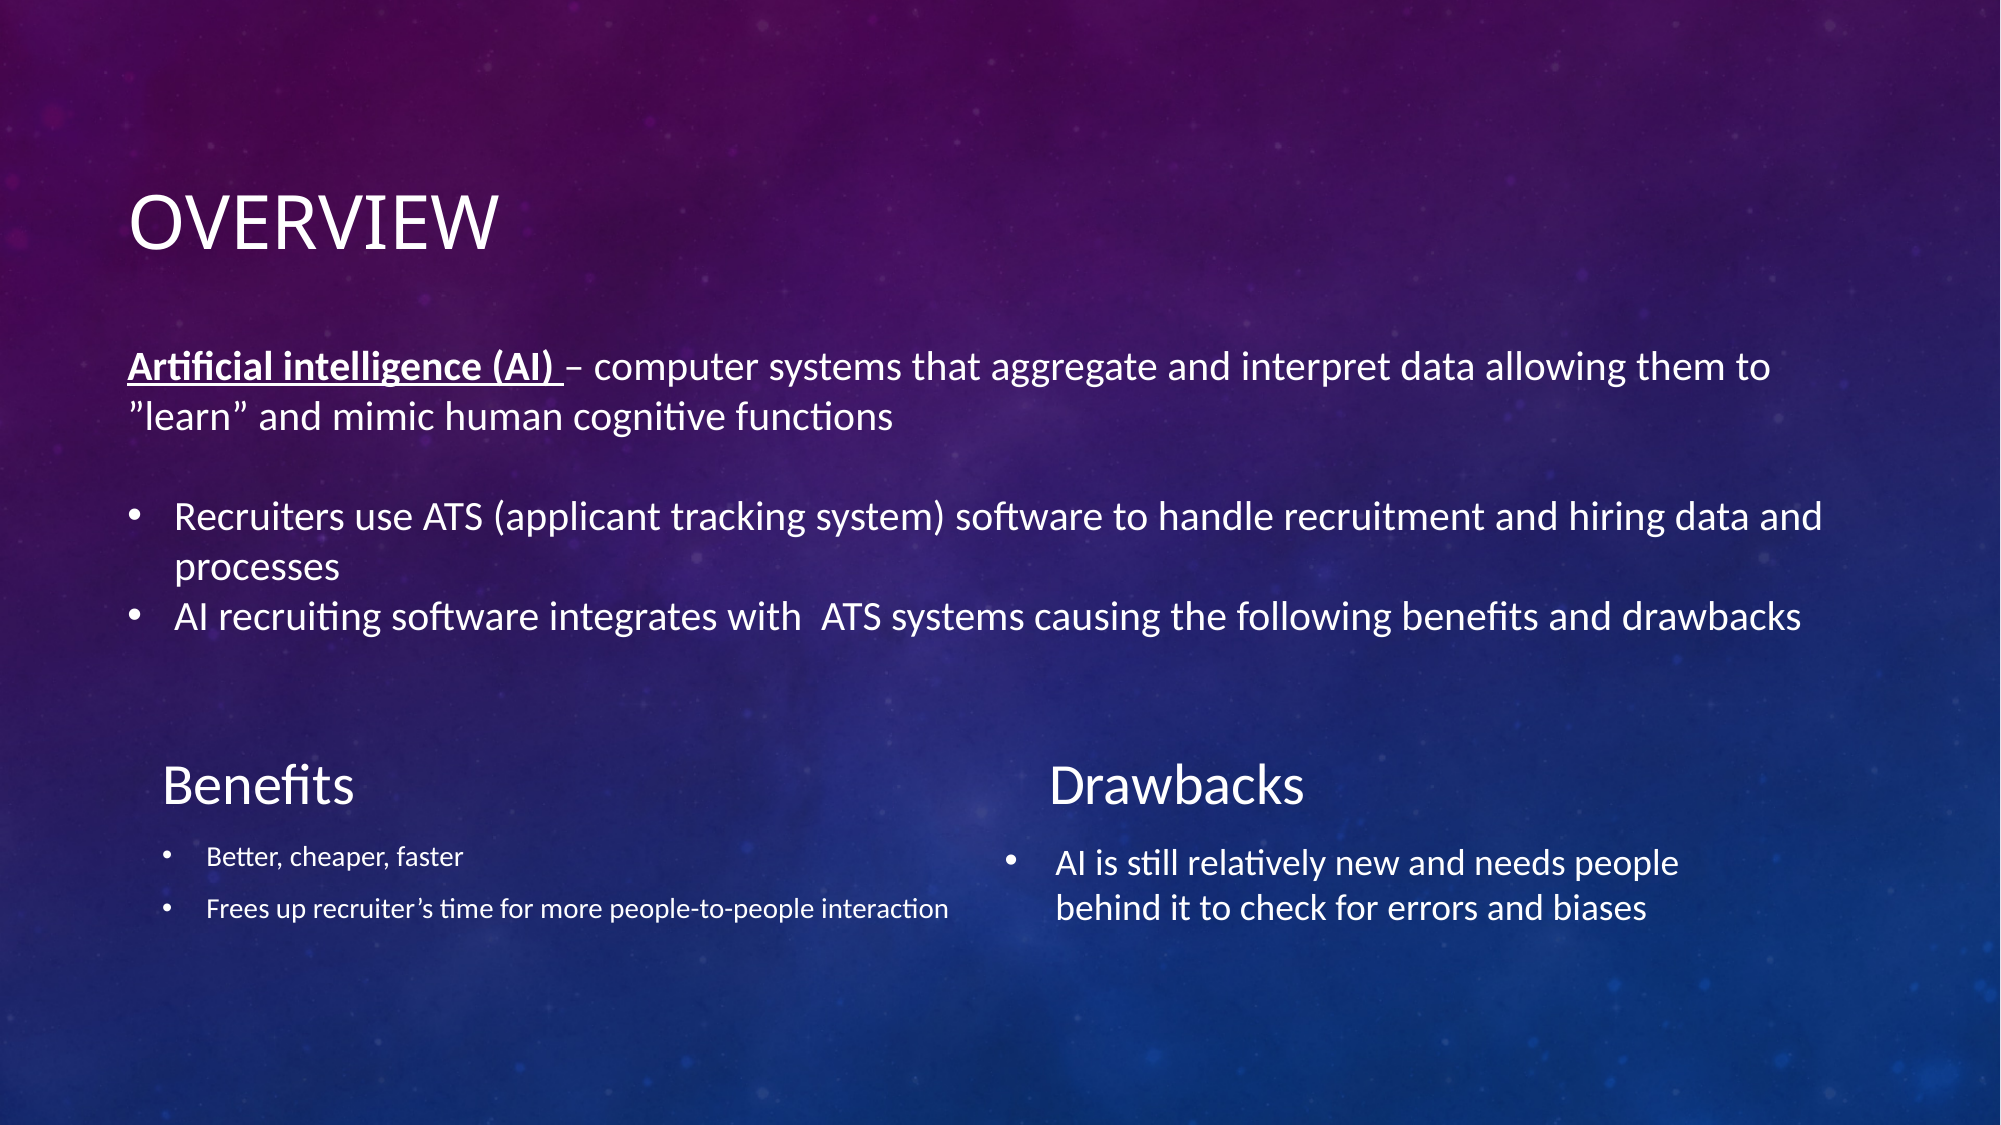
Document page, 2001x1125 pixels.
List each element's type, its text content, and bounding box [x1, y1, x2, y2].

picture [0, 0, 2001, 1125]
list AI is still relatively new and needs people behind it to check for errors and biases [989, 829, 1810, 964]
list Better, cheaper, faster Frees up recruiter’s time for more people-to-people interaction [147, 829, 967, 964]
title Overview [112, 99, 1775, 331]
list Drawbacks [1034, 729, 1810, 825]
list Benefits [147, 729, 920, 825]
text_box Artificial intelligence (AI) – computer systems that aggregate and interpret data allowing them to ”learn” and mimic human cognitive functions Recruiters use ATS (applicant tracking system) software to handle recruitment and hiring data and processes AI recruiting software integrates with ATS systems causing the following benefits and drawbacks [112, 331, 1877, 647]
